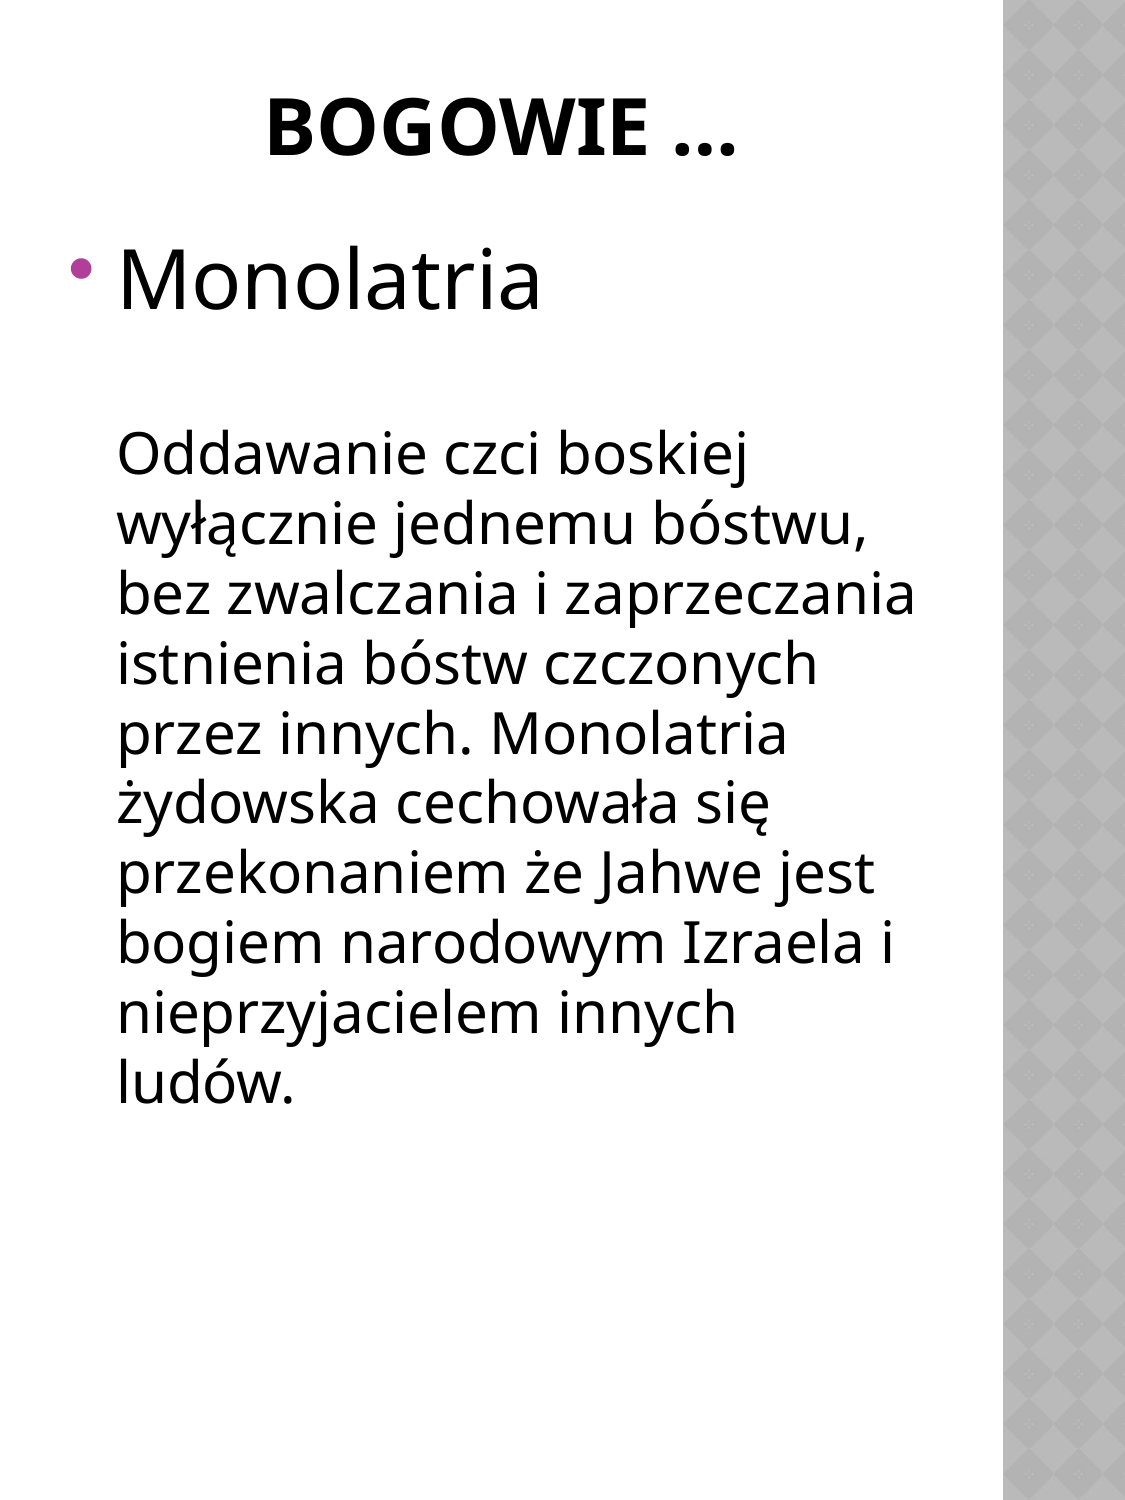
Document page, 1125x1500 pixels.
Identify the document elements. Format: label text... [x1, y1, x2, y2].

list Monolatria Oddawanie czci boskiej wyłącznie jednemu bóstwu, bez zwalczania i zaprzeczania istnienia bóstw czczonych przez innych. Monolatria żydowska cechowała się przekonaniem że Jahwe jest bogiem narodowym Izraela i nieprzyjacielem innych ludów. [56, 218, 947, 1412]
title Bogowie … [56, 69, 947, 172]
